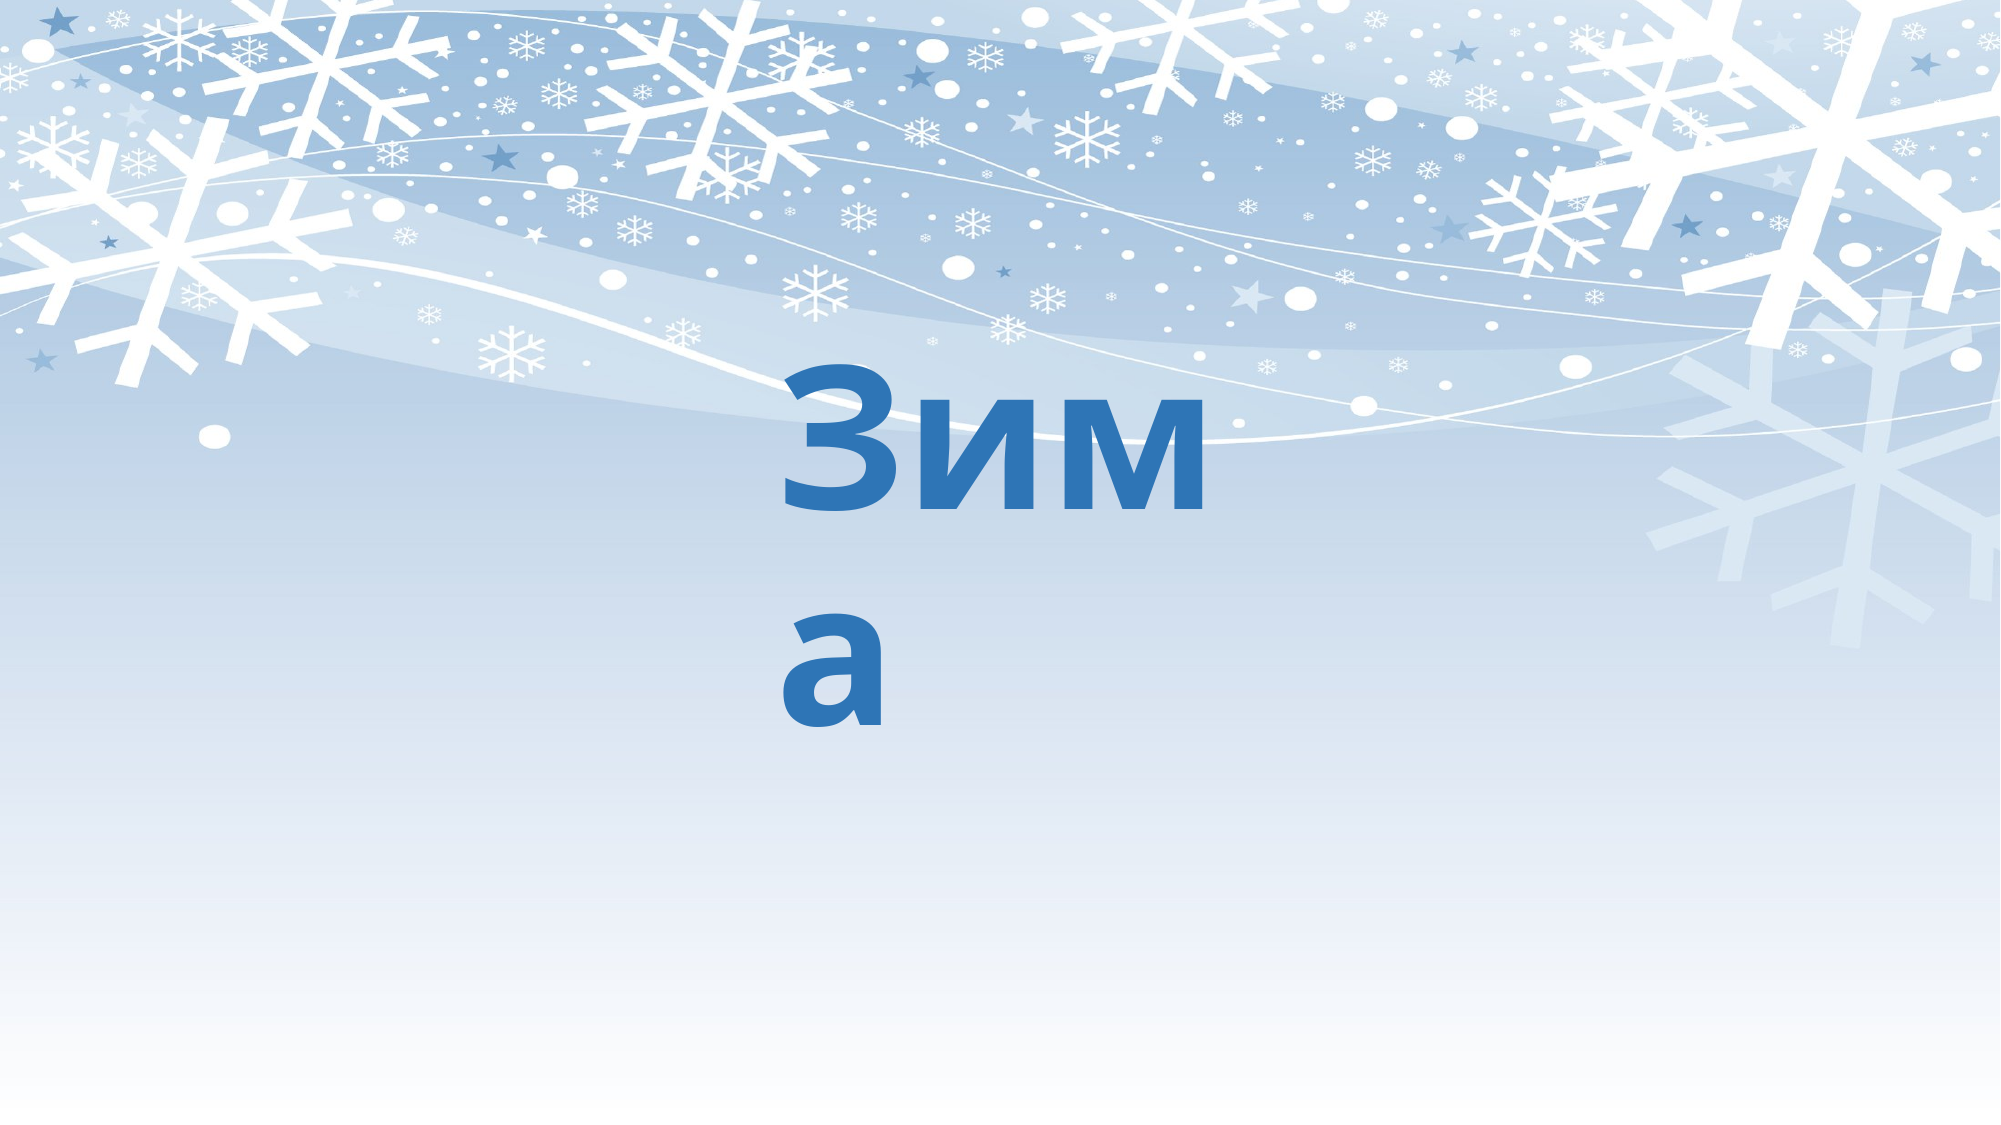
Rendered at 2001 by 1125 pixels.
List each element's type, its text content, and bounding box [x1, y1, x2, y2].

text_box Зима [760, 452, 1323, 653]
picture [0, 0, 2001, 1125]
